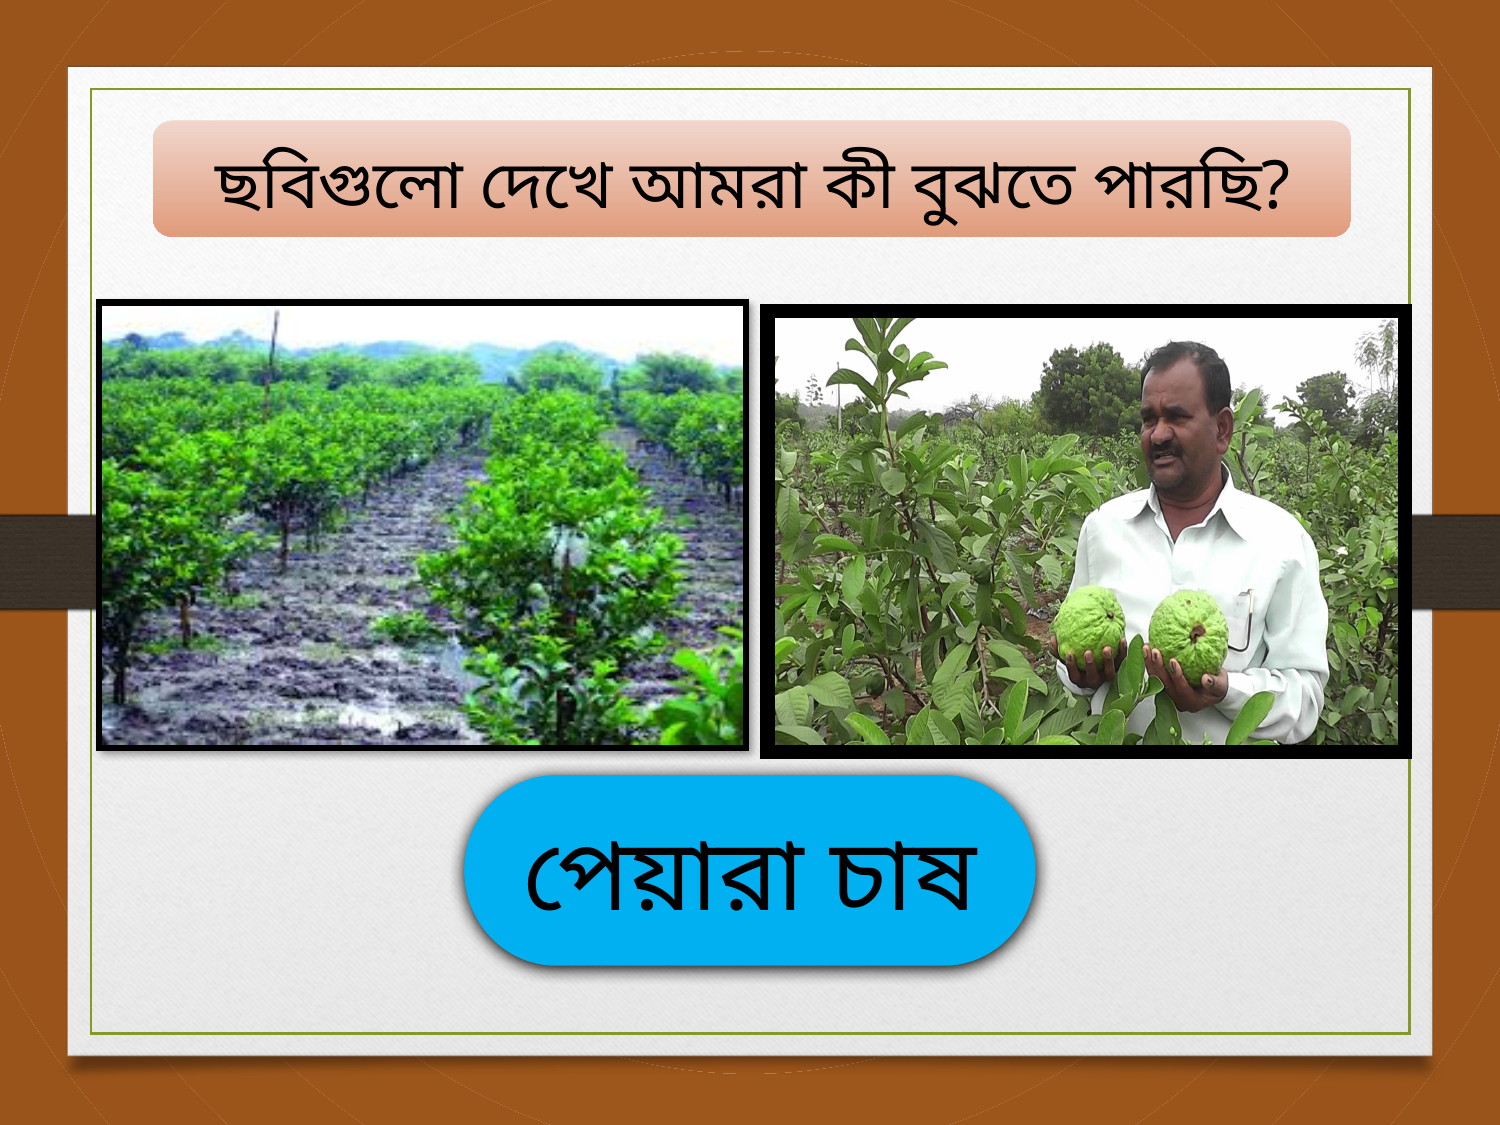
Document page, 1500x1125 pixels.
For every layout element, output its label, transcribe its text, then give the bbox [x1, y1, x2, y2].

text_box ছবিগুলো দেখে আমরা কী বুঝতে পারছি? [151, 119, 1353, 238]
picture [0, 0, 1500, 1125]
text_box পেয়ারা চাষ [463, 774, 1037, 967]
